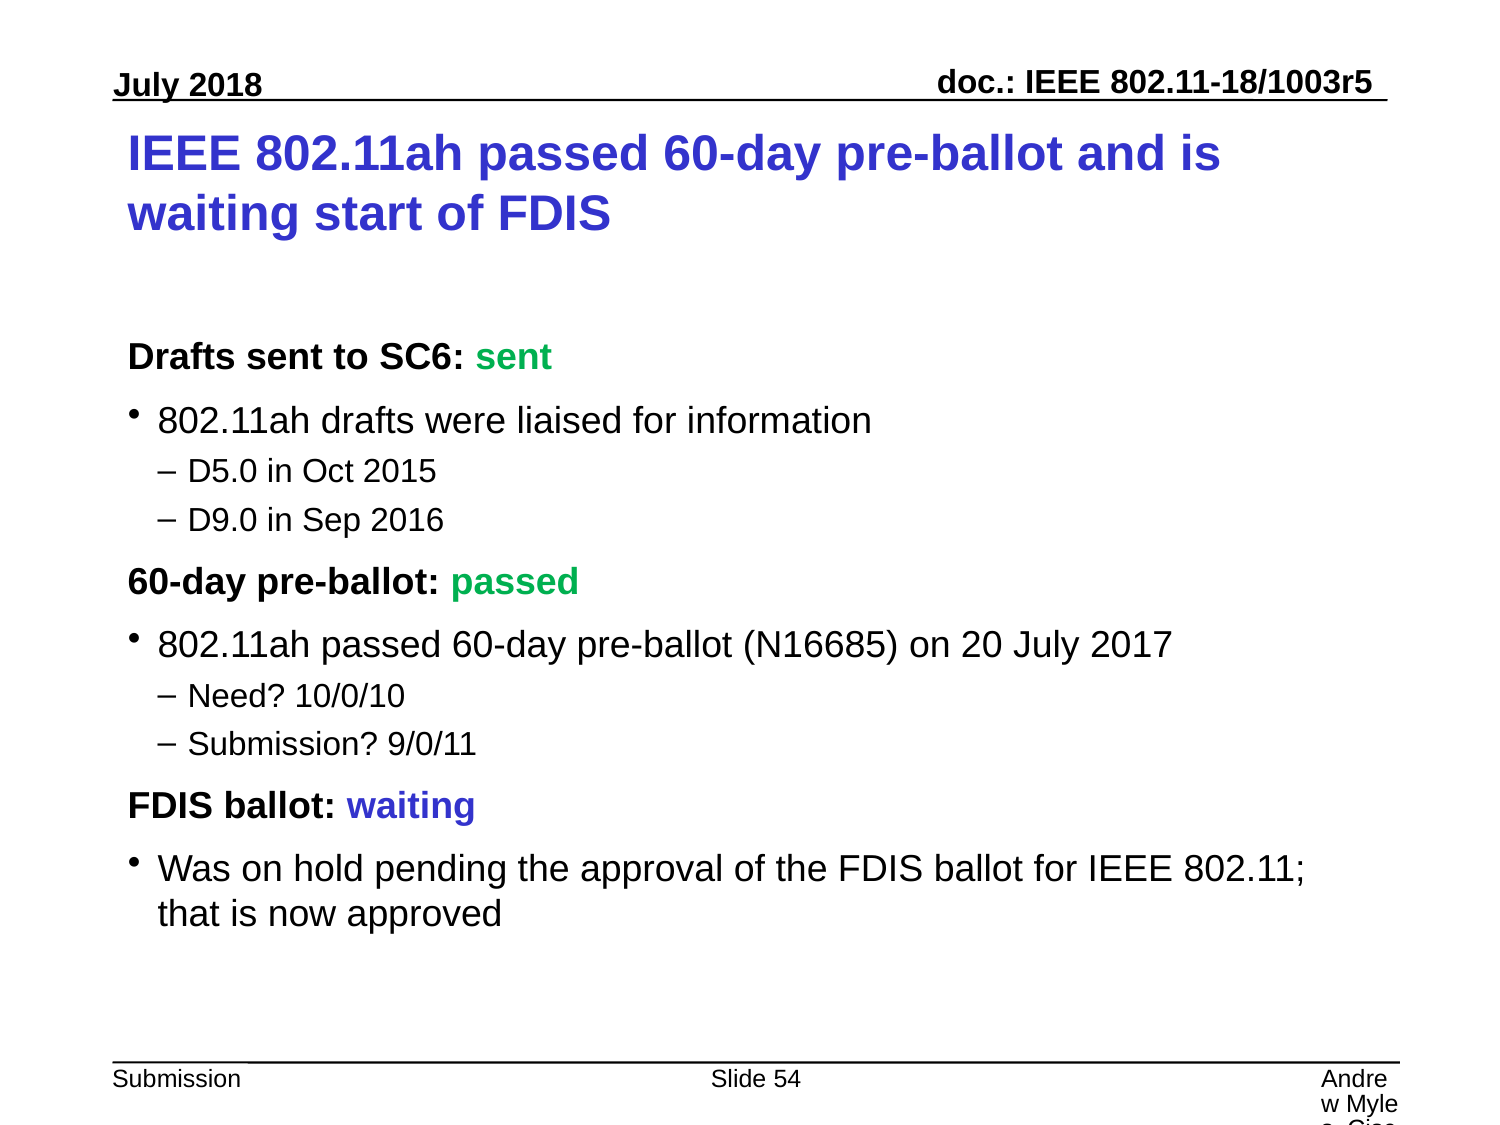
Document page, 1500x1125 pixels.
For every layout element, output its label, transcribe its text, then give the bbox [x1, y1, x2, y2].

list Drafts sent to SC6: sent 802.11ah drafts were liaised for information D5.0 in Oct 2015 D9.0 in Sep 2016 60-day pre-ballot: passed 802.11ah passed 60-day pre-ballot (N16685) on 20 July 2017 Need? 10/0/10 Submission? 9/0/11 FDIS ballot: waiting Was on hold pending the approval of the FDIS ballot for IEEE 802.11; that is now approved [112, 324, 1388, 1000]
title IEEE 802.11ah passed 60-day pre-ballot and is waiting start of FDIS [112, 112, 1388, 288]
slide_number Slide 54 [709, 1061, 803, 1093]
footer Andrew Myles, Cisco [1320, 1061, 1402, 1093]
